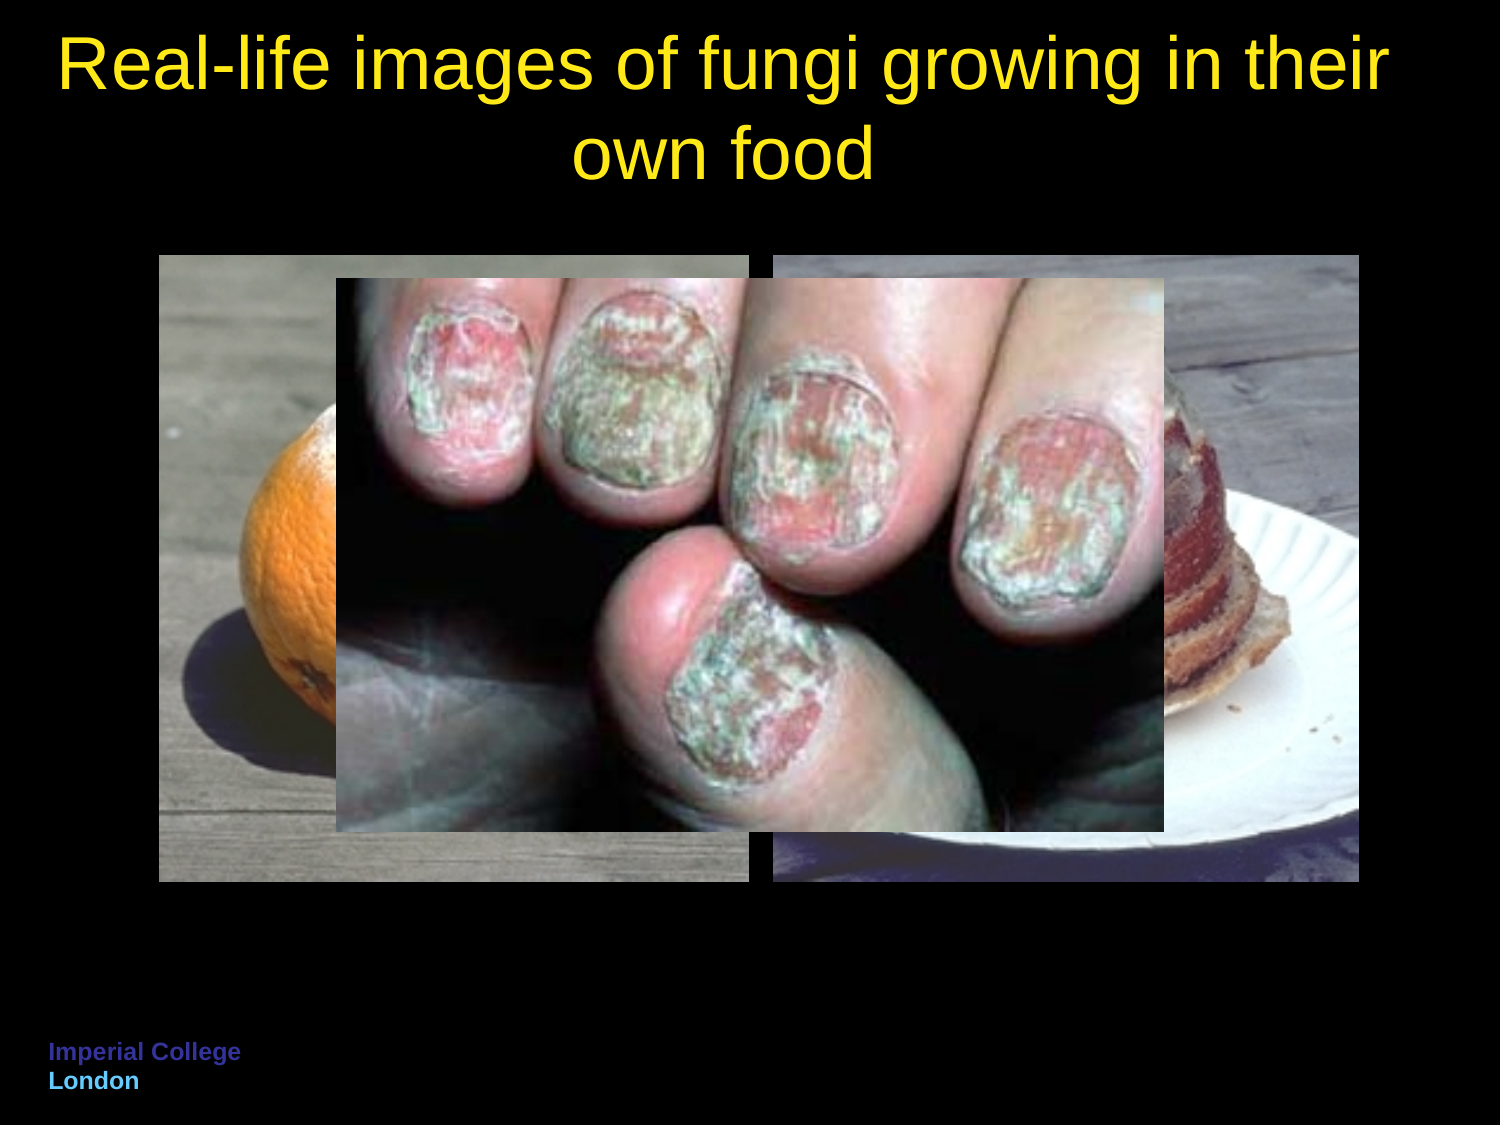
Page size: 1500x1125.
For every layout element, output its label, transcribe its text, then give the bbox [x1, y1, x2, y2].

text_box Real-life images of fungi growing in their own food [42, 7, 1407, 203]
picture [159, 255, 1359, 882]
